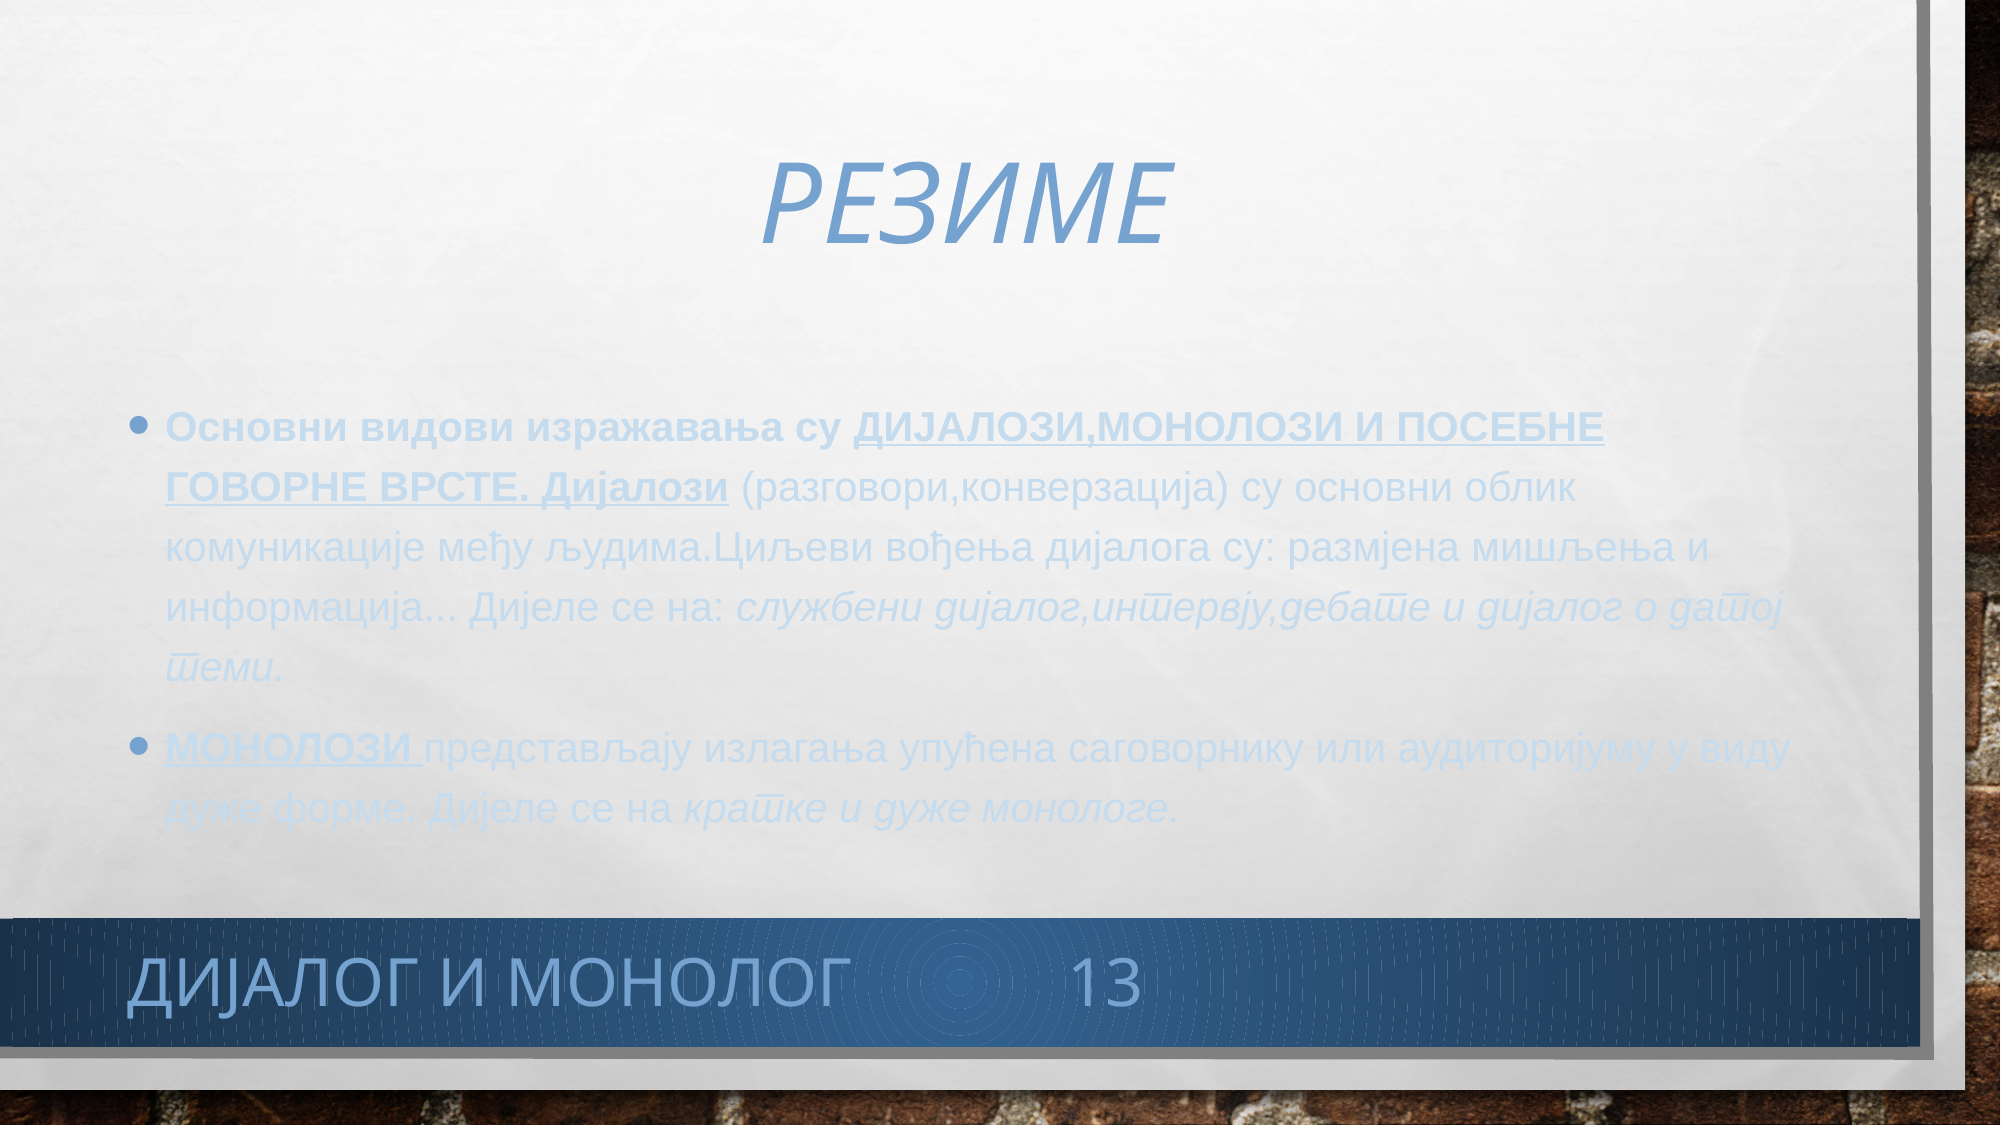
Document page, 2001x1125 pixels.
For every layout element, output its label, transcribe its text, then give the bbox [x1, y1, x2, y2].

picture [0, 0, 2000, 1125]
title РЕЗИМЕ [112, 112, 1818, 302]
slide_number 13 [1031, 944, 1181, 1027]
list Основни видови изражавања су ДИЈАЛОЗИ,МОНОЛОЗИ И ПОСЕБНЕ ГОВОРНЕ ВРСТЕ. Дијалози (разговори,конверзација) су основни облик комуникације међу људима.Циљеви вођења дијалога су: размјена мишљења и информација... Дијеле се на: службени дијалог,интервју,дебате и дијалог о датој теми. МОНОЛОЗИ представљају излагања упућена саговорнику или аудиторијуму у виду дуже форме. Дијеле се на кратке и дуже монологе. [112, 338, 1818, 882]
footer ДИЈАЛОГ И МОНОЛОГ [112, 944, 1015, 1027]
